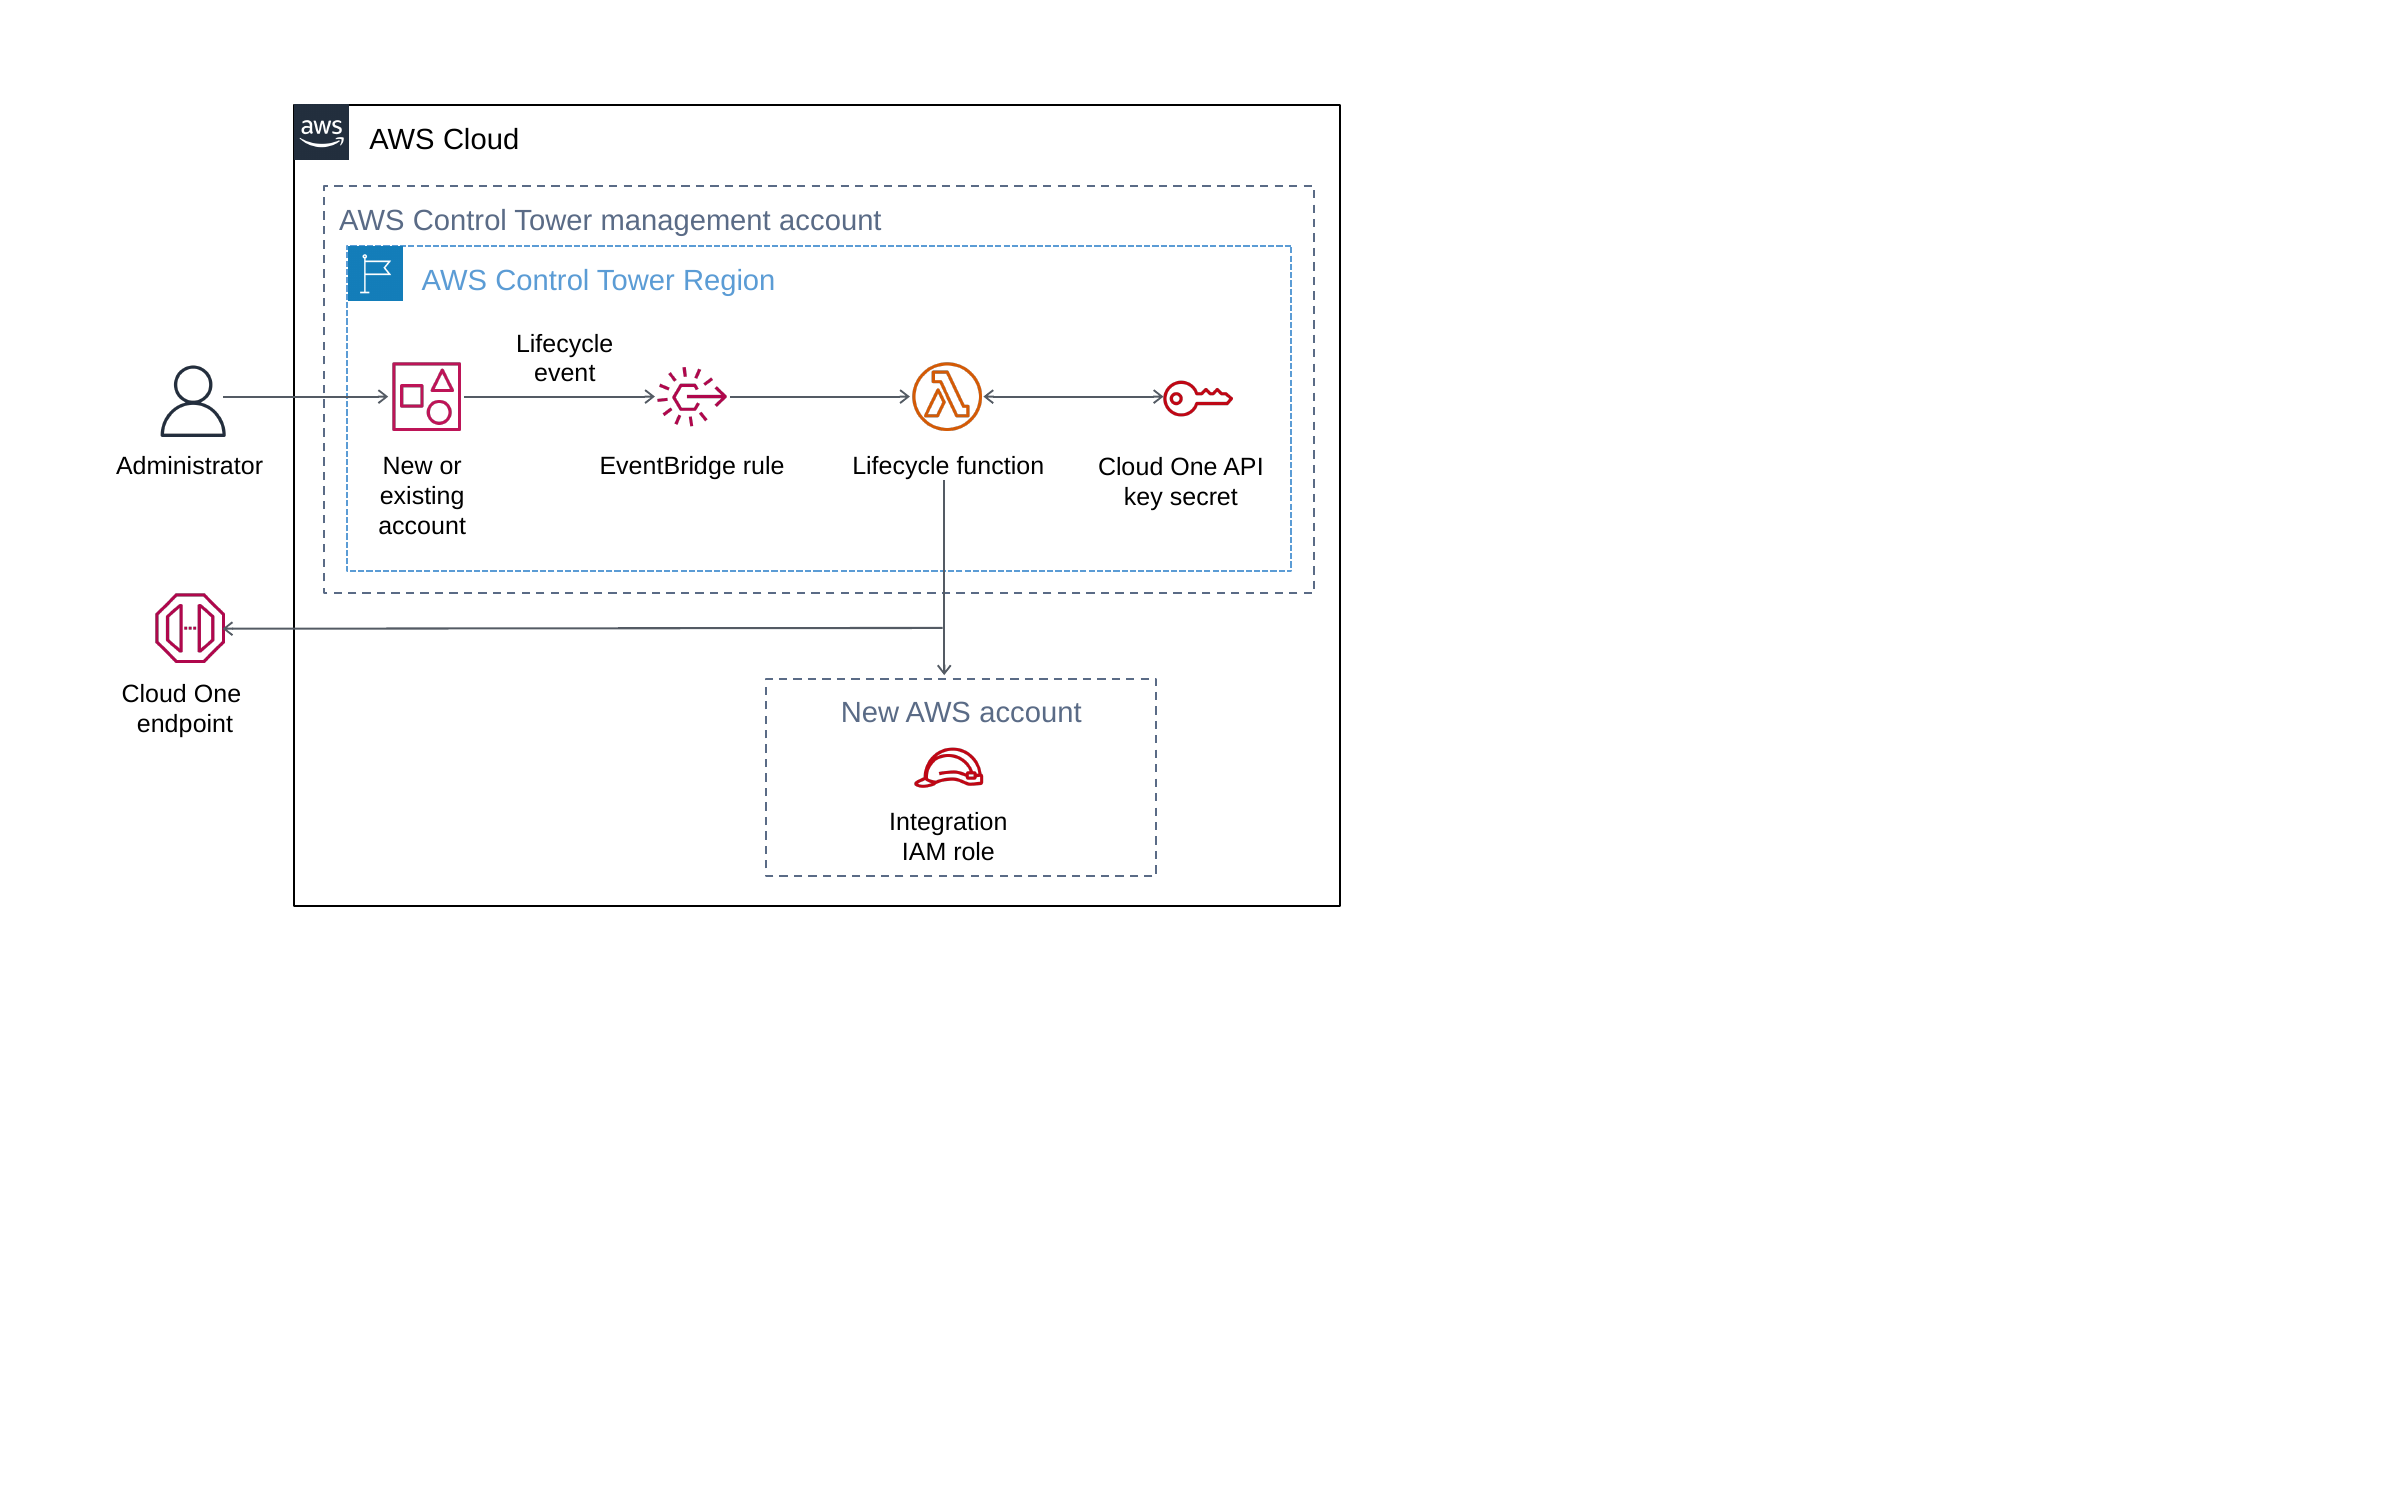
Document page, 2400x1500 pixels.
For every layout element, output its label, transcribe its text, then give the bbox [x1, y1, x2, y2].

picture [909, 358, 986, 435]
picture [348, 246, 403, 301]
text_box Cloud One endpoint [64, 670, 306, 746]
picture [294, 104, 349, 160]
text_box New AWS account [764, 676, 1158, 878]
picture [388, 358, 465, 435]
text_box Administrator [99, 442, 280, 487]
text_box AWS Cloud [292, 103, 1342, 908]
picture [1160, 359, 1236, 436]
text_box New or existing account [339, 442, 505, 548]
text_box EventBridge rule [579, 434, 805, 494]
picture [910, 730, 987, 806]
picture [654, 358, 731, 435]
picture [154, 362, 232, 440]
text_box Lifecycle event [474, 319, 655, 395]
picture [152, 589, 228, 666]
text_box Lifecycle function [835, 442, 1061, 487]
text_box Cloud One API key secret [1070, 443, 1292, 518]
text_box AWS Control Tower management account [322, 184, 1316, 595]
